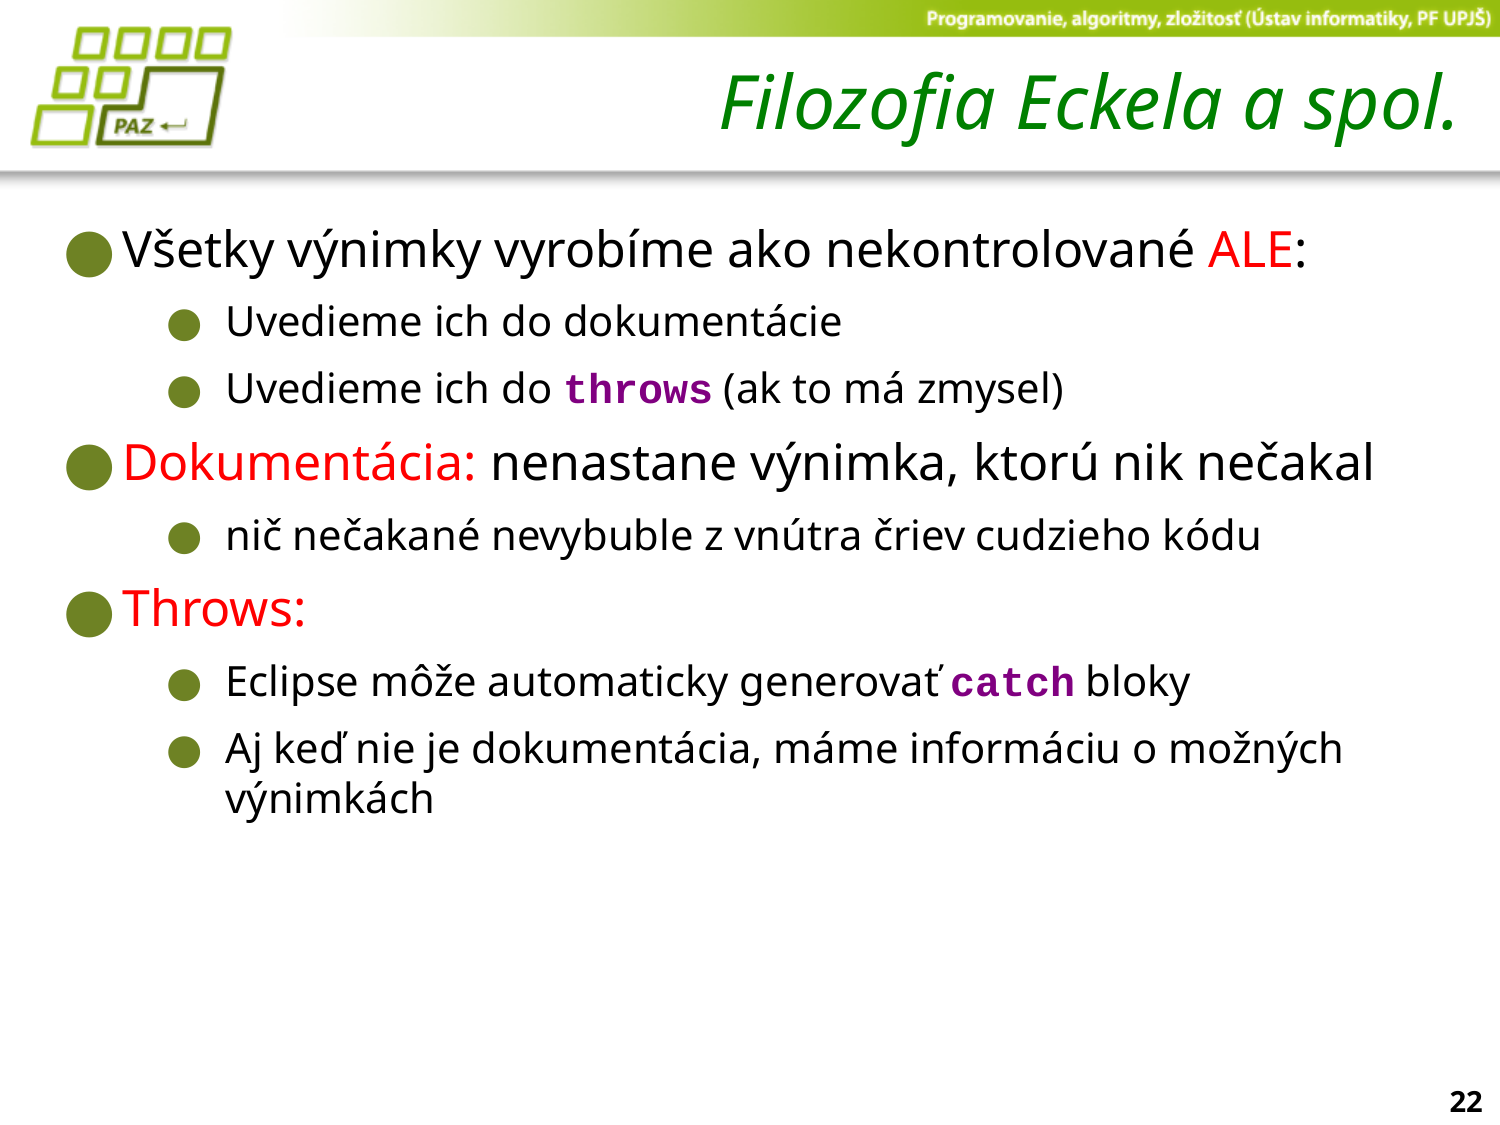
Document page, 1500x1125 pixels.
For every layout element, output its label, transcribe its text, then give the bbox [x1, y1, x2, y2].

picture [0, 0, 1500, 1125]
title Filozofia Eckela a spol. [238, 46, 1477, 135]
list Všetky výnimky vyrobíme ako nekontrolované ALE: Uvedieme ich do dokumentácie Uvedieme ich do throws (ak to má zmysel) Dokumentácia: nenastane výnimka, ktorú nik nečakal nič nečakané nevybuble z vnútra čriev cudzieho kódu Throws: Eclipse môže automaticky generovať catch bloky Aj keď nie je dokumentácia, máme informáciu o možných výnimkách [48, 209, 1456, 1080]
